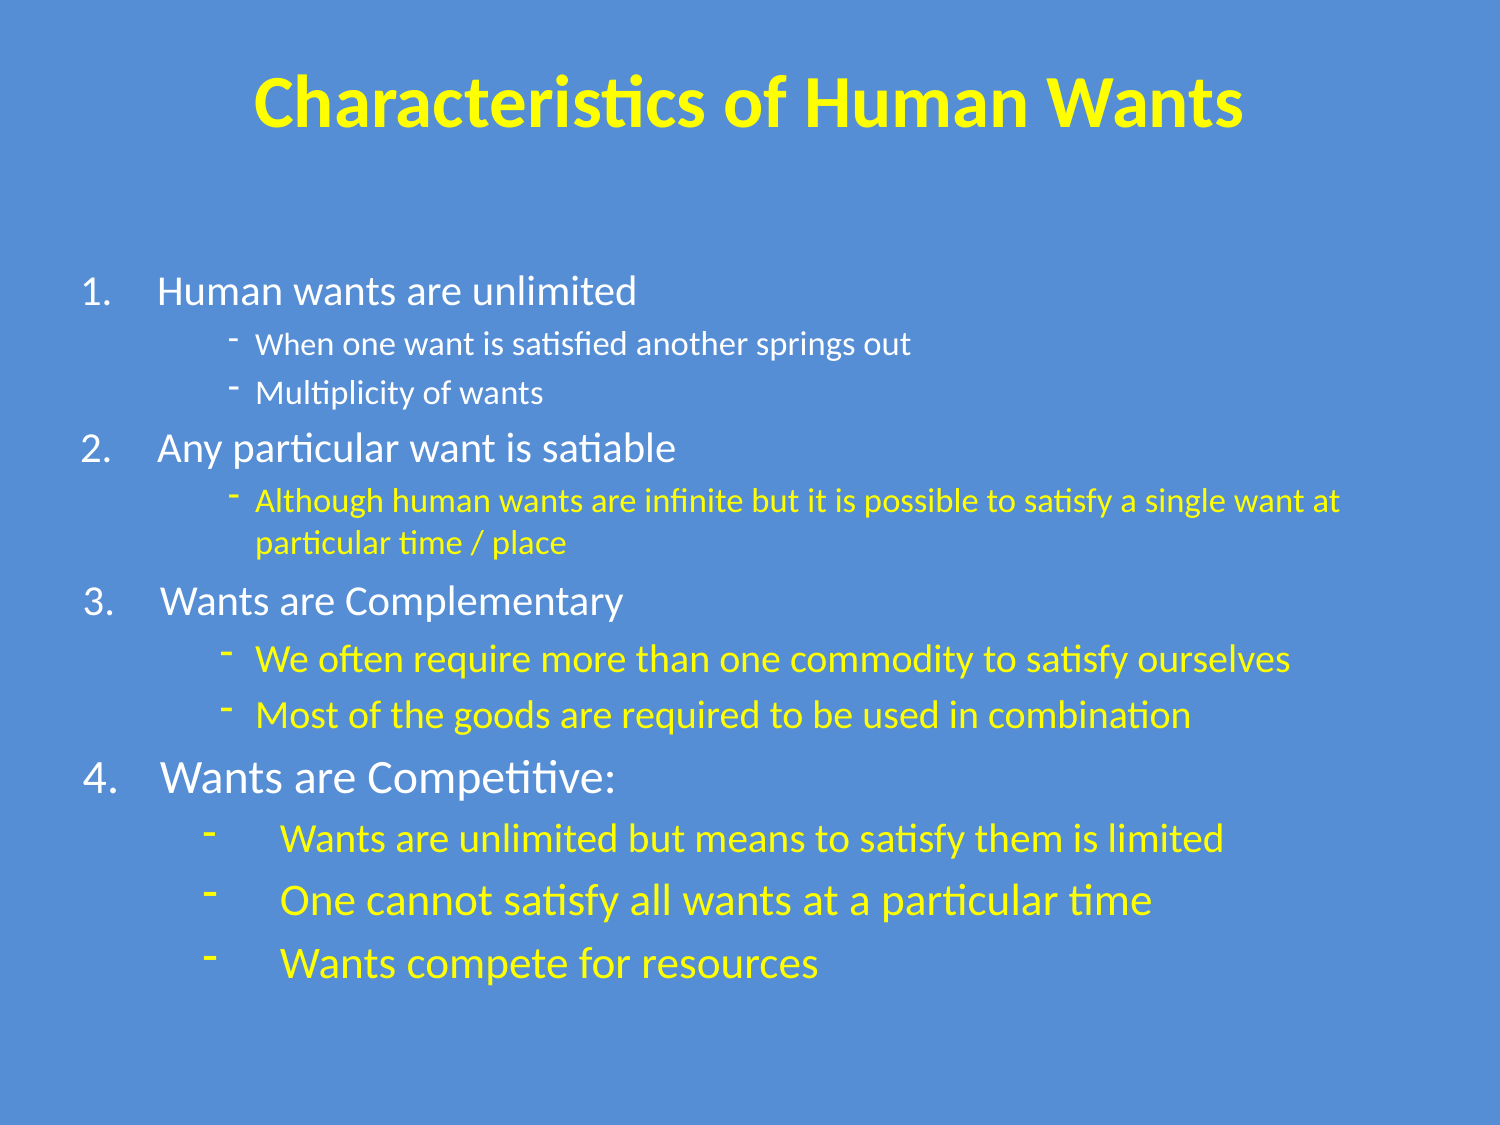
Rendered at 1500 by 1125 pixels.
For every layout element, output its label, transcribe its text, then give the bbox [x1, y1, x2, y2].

list Human wants are unlimited When one want is satisfied another springs out Multiplicity of wants Any particular want is satiable Although human wants are infinite but it is possible to satisfy a single want at particular time / place Wants are Complementary We often require more than one commodity to satisfy ourselves Most of the goods are required to be used in combination Wants are Competitive: Wants are unlimited but means to satisfy them is limited One cannot satisfy all wants at a particular time Wants compete for resources [64, 255, 1425, 1005]
title Characteristics of Human Wants [75, 45, 1425, 149]
